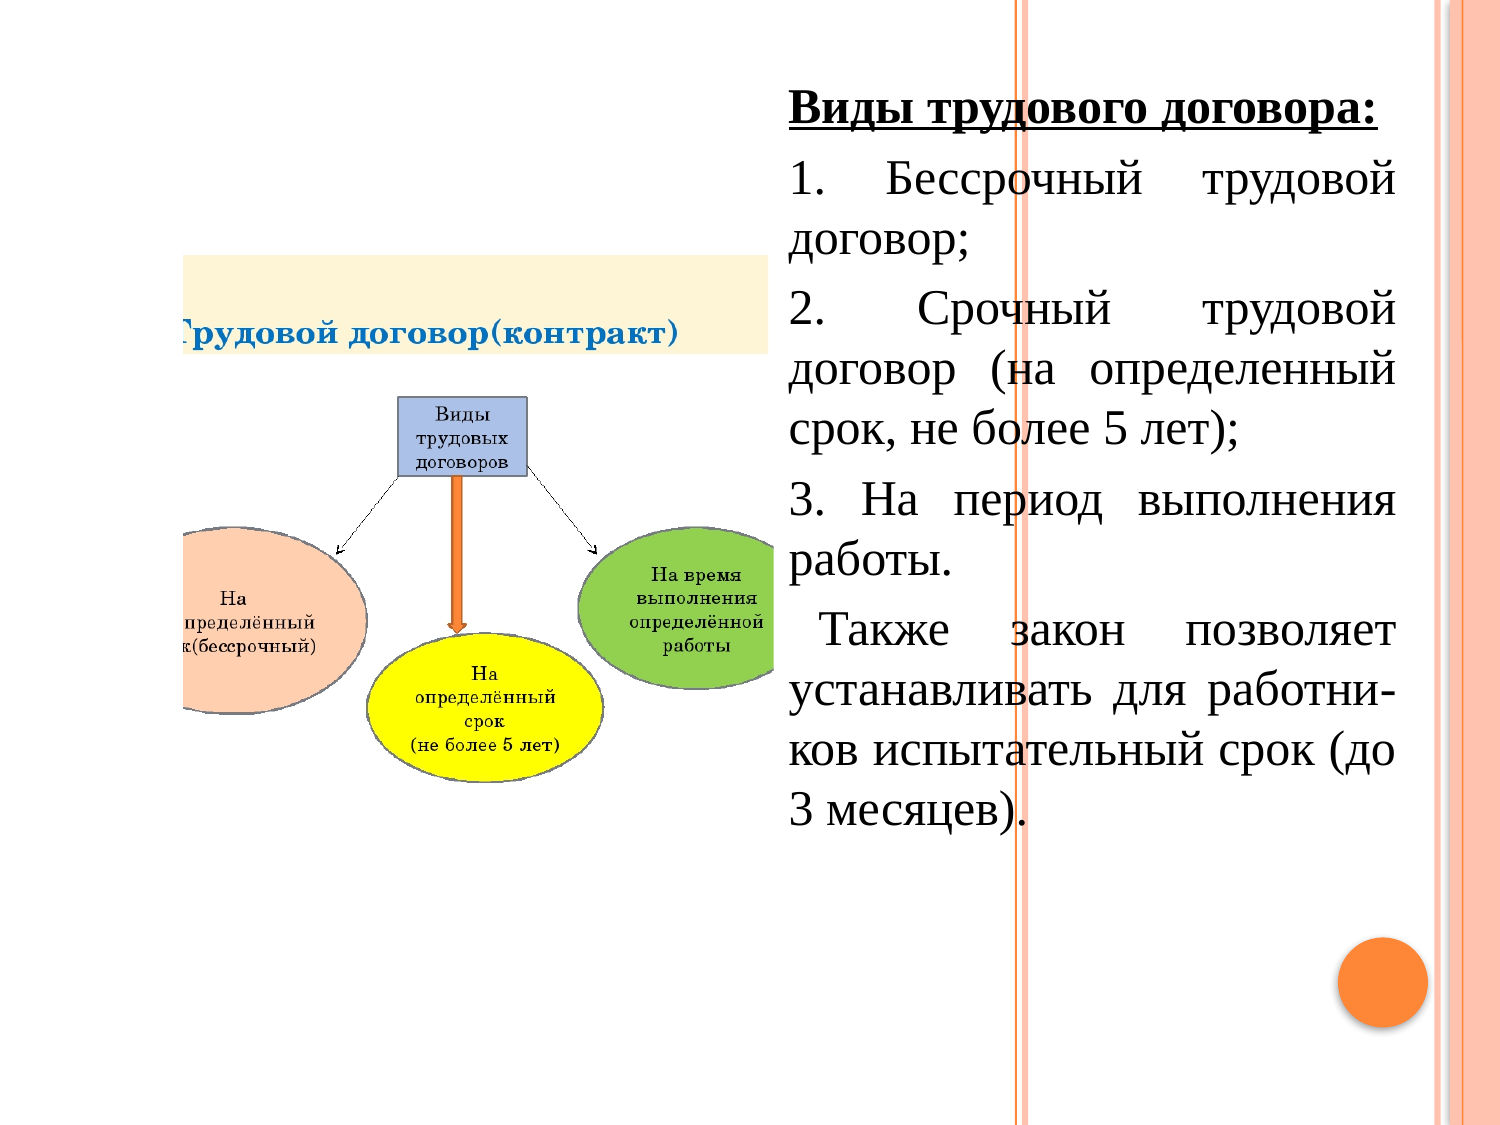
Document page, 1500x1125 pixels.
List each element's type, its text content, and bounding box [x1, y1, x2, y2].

picture [182, 231, 775, 823]
list Виды трудового договора: 1. Бессрочный трудовой договор; 2. Срочный трудовой договор (на определенный срок, не более 5 лет); 3. На период выполнения работы. Также закон позволяет устанавливать для работни-ков испытательный срок (до 3 месяцев). [773, 66, 1412, 1094]
